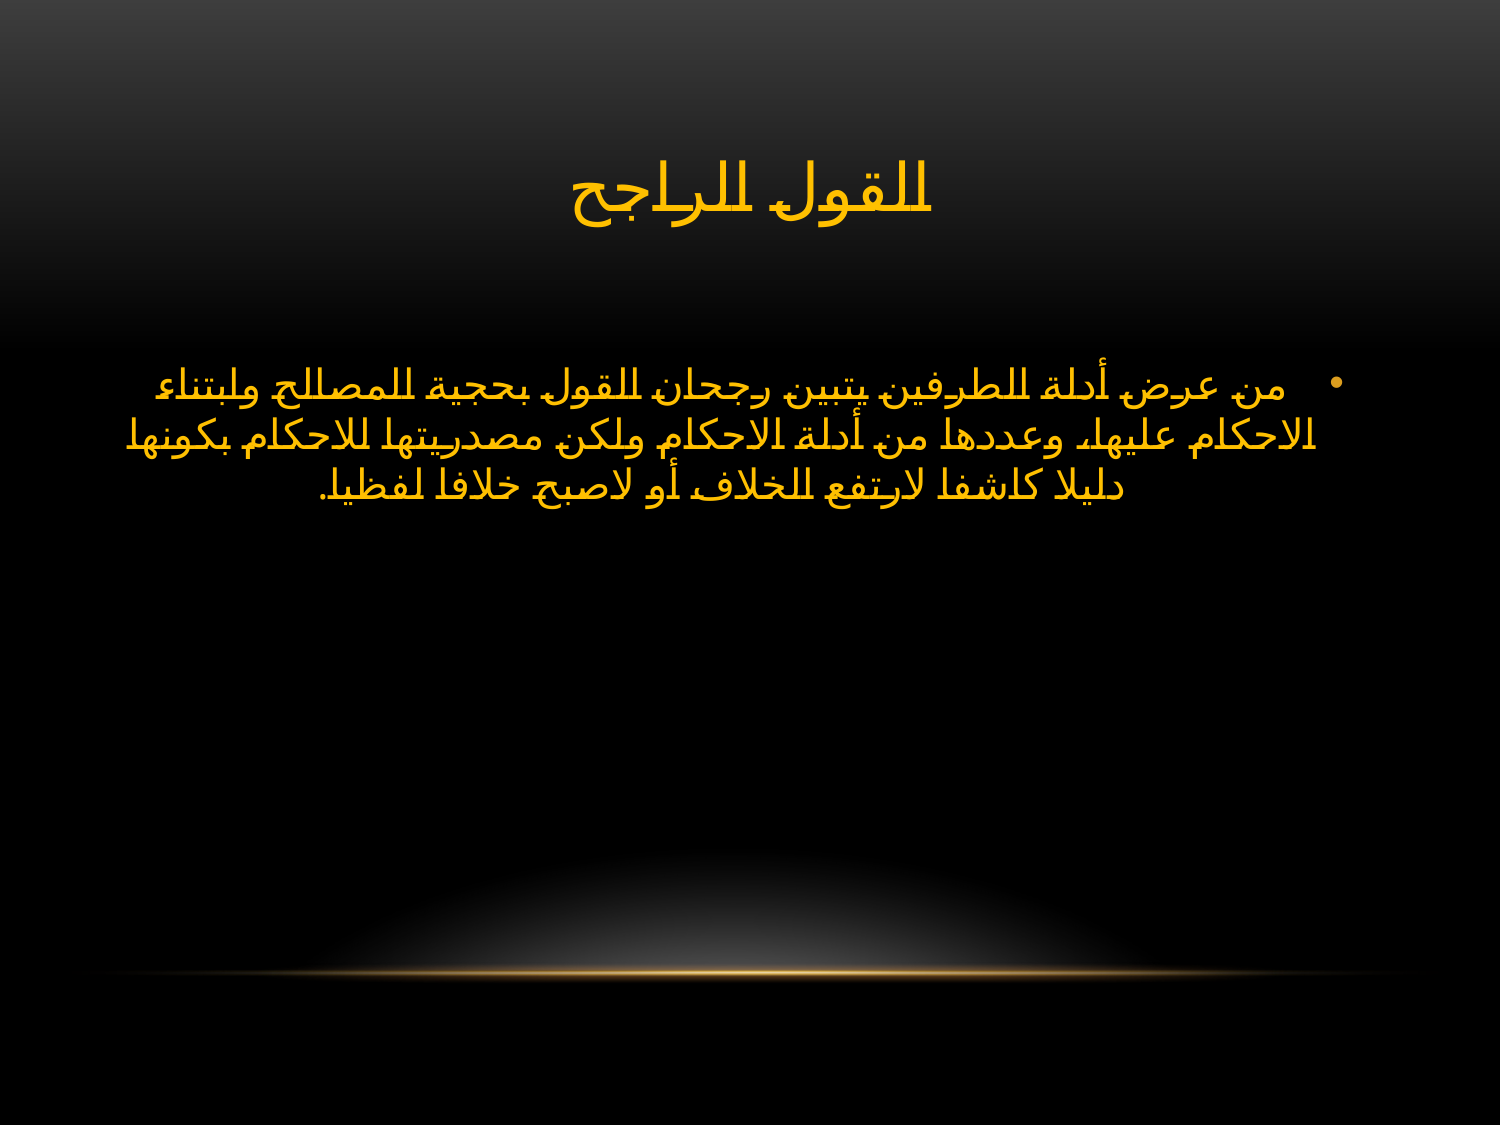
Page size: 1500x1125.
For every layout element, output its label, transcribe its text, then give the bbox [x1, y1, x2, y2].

title القول الراجح [99, 45, 1400, 233]
picture [0, 0, 1500, 1125]
list من عرض أدلة الطرفين يتبين رجحان القول بحجية المصالح وابتناء الاحكام عليها، وعددها من أدلة الاحكام ولكن مصدريتها للاحكام بكونها دليلا كاشفا لارتفع الخلاف أو لاصبح خلافا لفظيا. [99, 349, 1400, 938]
